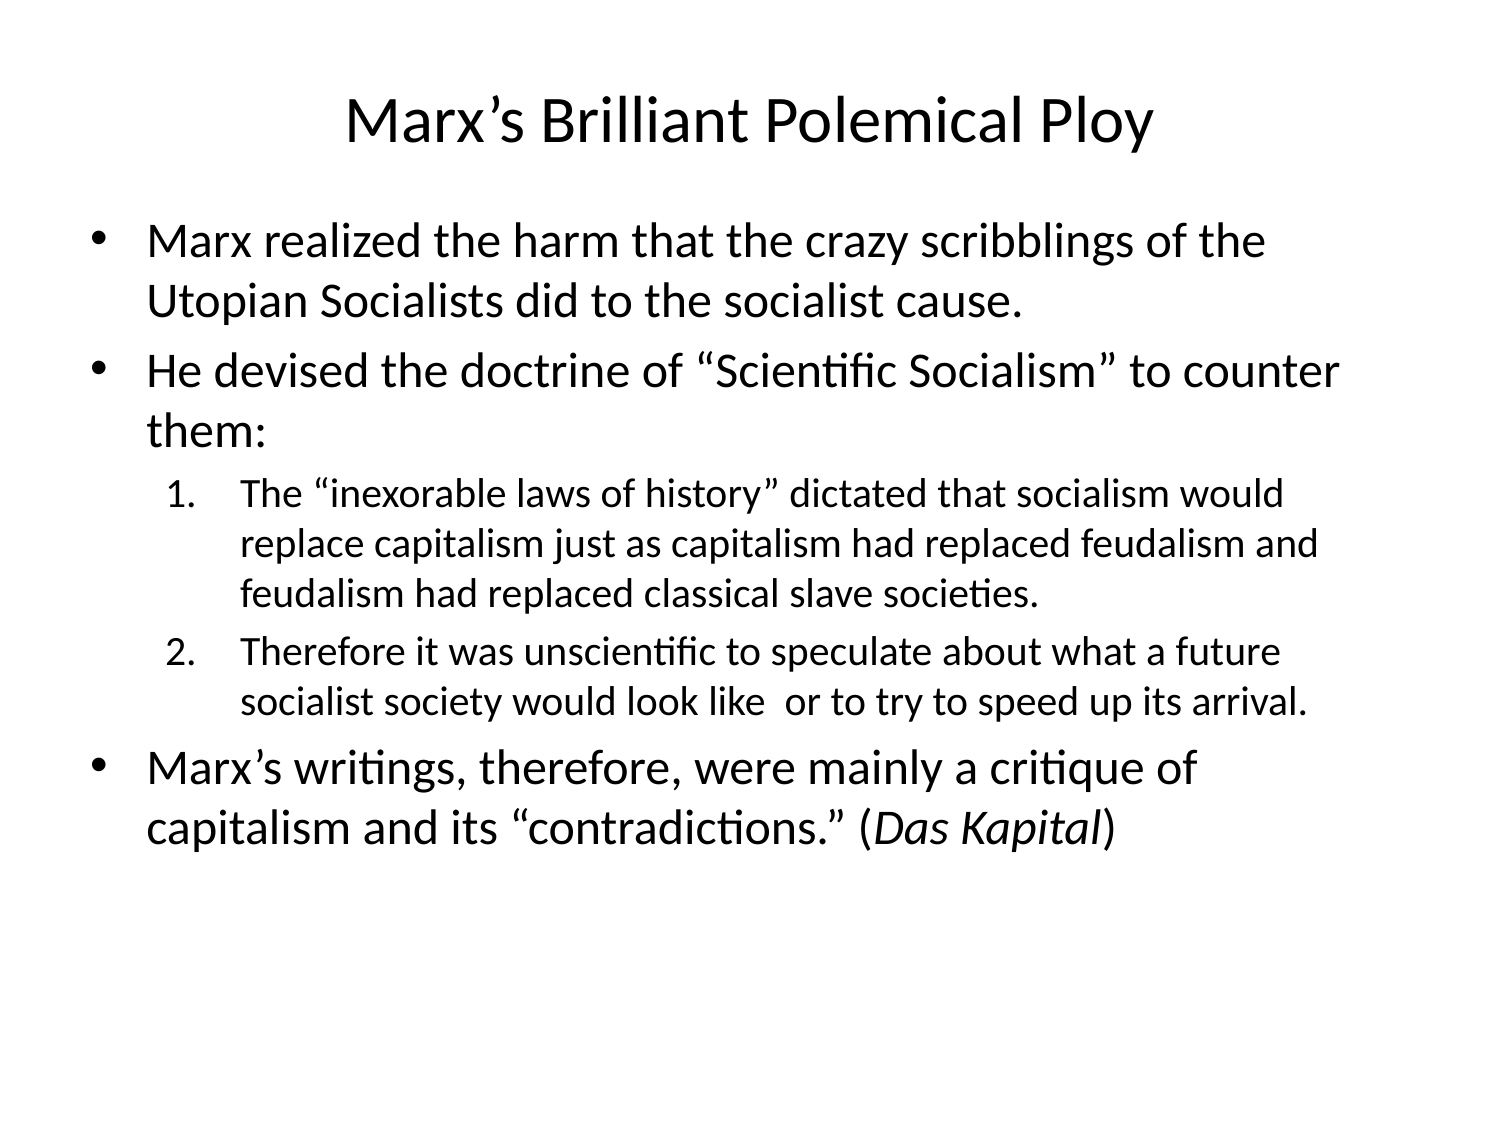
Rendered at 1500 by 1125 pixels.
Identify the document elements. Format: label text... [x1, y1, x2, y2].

title Marx’s Brilliant Polemical Ploy [75, 45, 1425, 188]
list Marx realized the harm that the crazy scribblings of the Utopian Socialists did to the socialist cause. He devised the doctrine of “Scientific Socialism” to counter them: The “inexorable laws of history” dictated that socialism would replace capitalism just as capitalism had replaced feudalism and feudalism had replaced classical slave societies. Therefore it was unscientific to speculate about what a future socialist society would look like or to try to speed up its arrival. Marx’s writings, therefore, were mainly a critique of capitalism and its “contradictions.” (Das Kapital) [75, 200, 1425, 1005]
